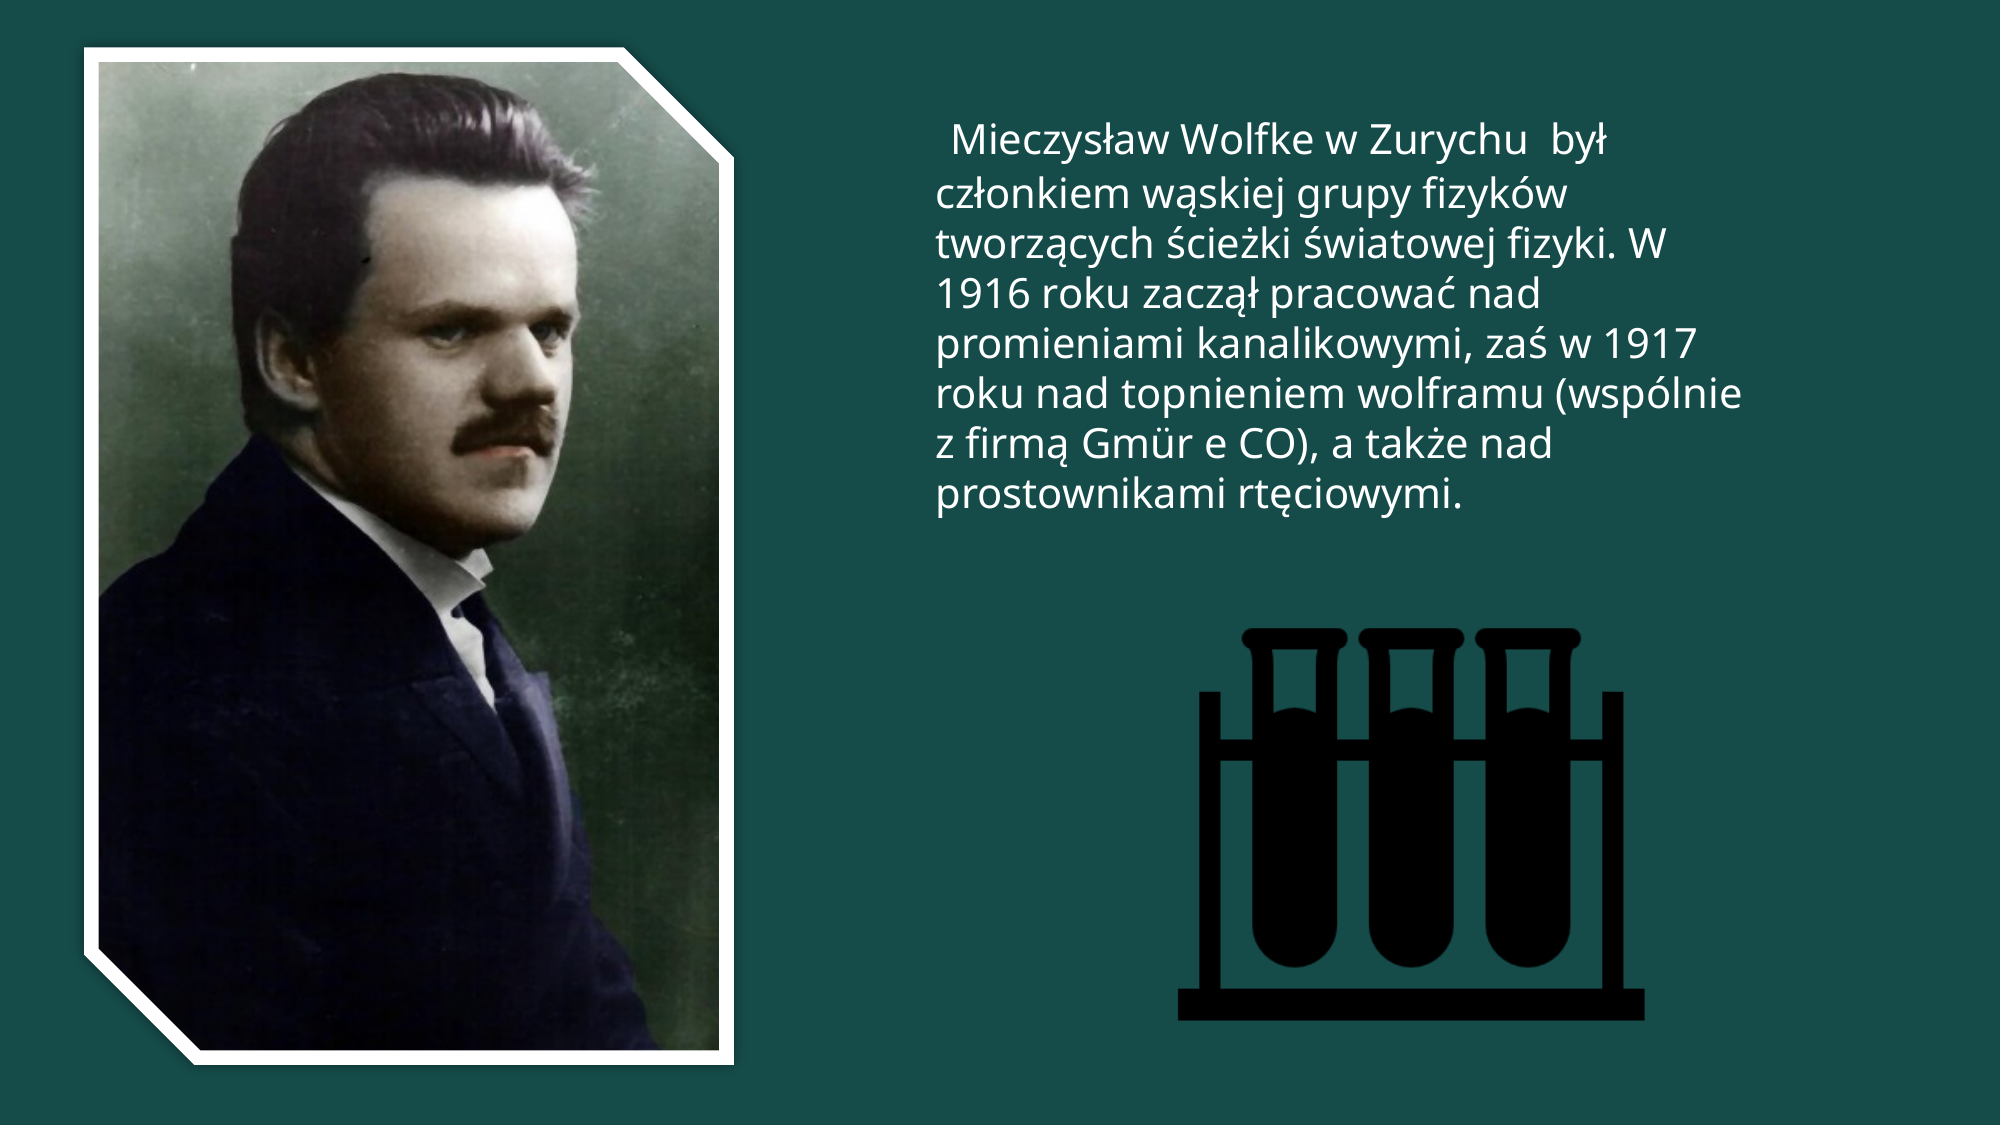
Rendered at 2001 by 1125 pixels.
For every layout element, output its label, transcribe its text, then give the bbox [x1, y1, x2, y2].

picture [1157, 570, 1666, 1079]
picture [91, 54, 727, 1058]
text_box Mieczysław Wolfke w Zurychu był członkiem wąskiej grupy fizyków tworzących ścieżki światowej fizyki. W 1916 roku zaczął pracować nad promieniami kanalikowymi, zaś w 1917 roku nad topnieniem wolframu (wspólnie z firmą Gmür e CO), a także nad prostownikami rtęciowymi. [920, 88, 1784, 525]
